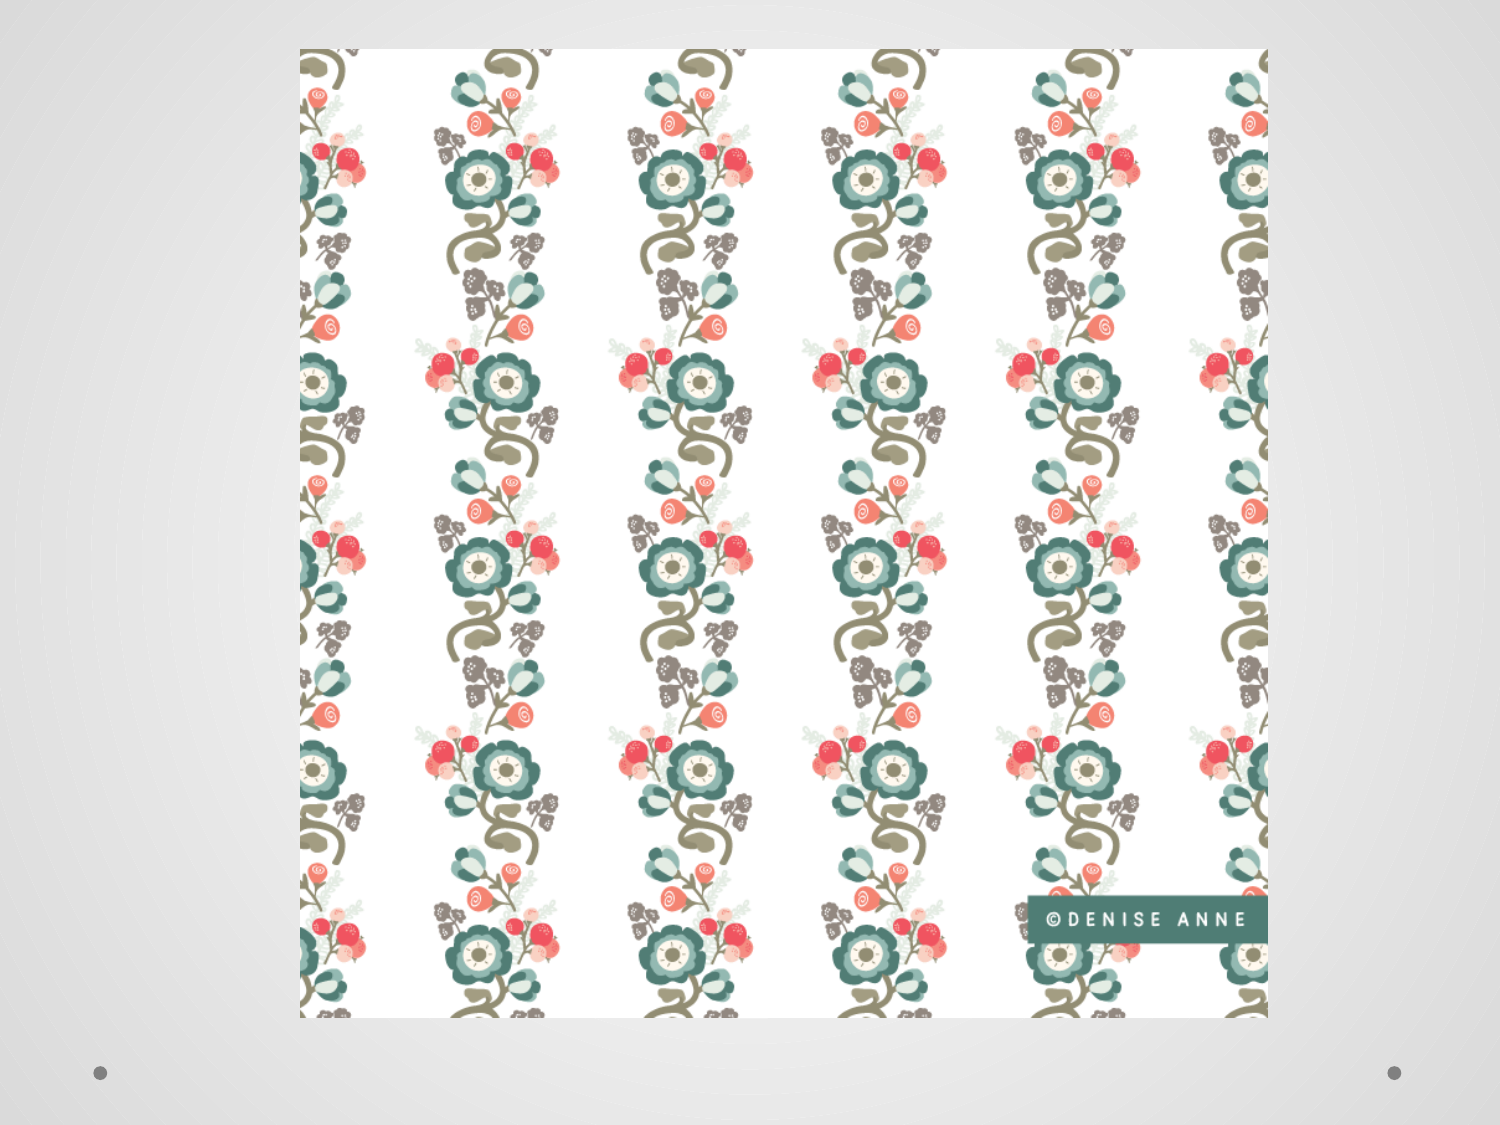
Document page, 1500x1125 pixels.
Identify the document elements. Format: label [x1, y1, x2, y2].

list [299, 49, 1268, 1018]
